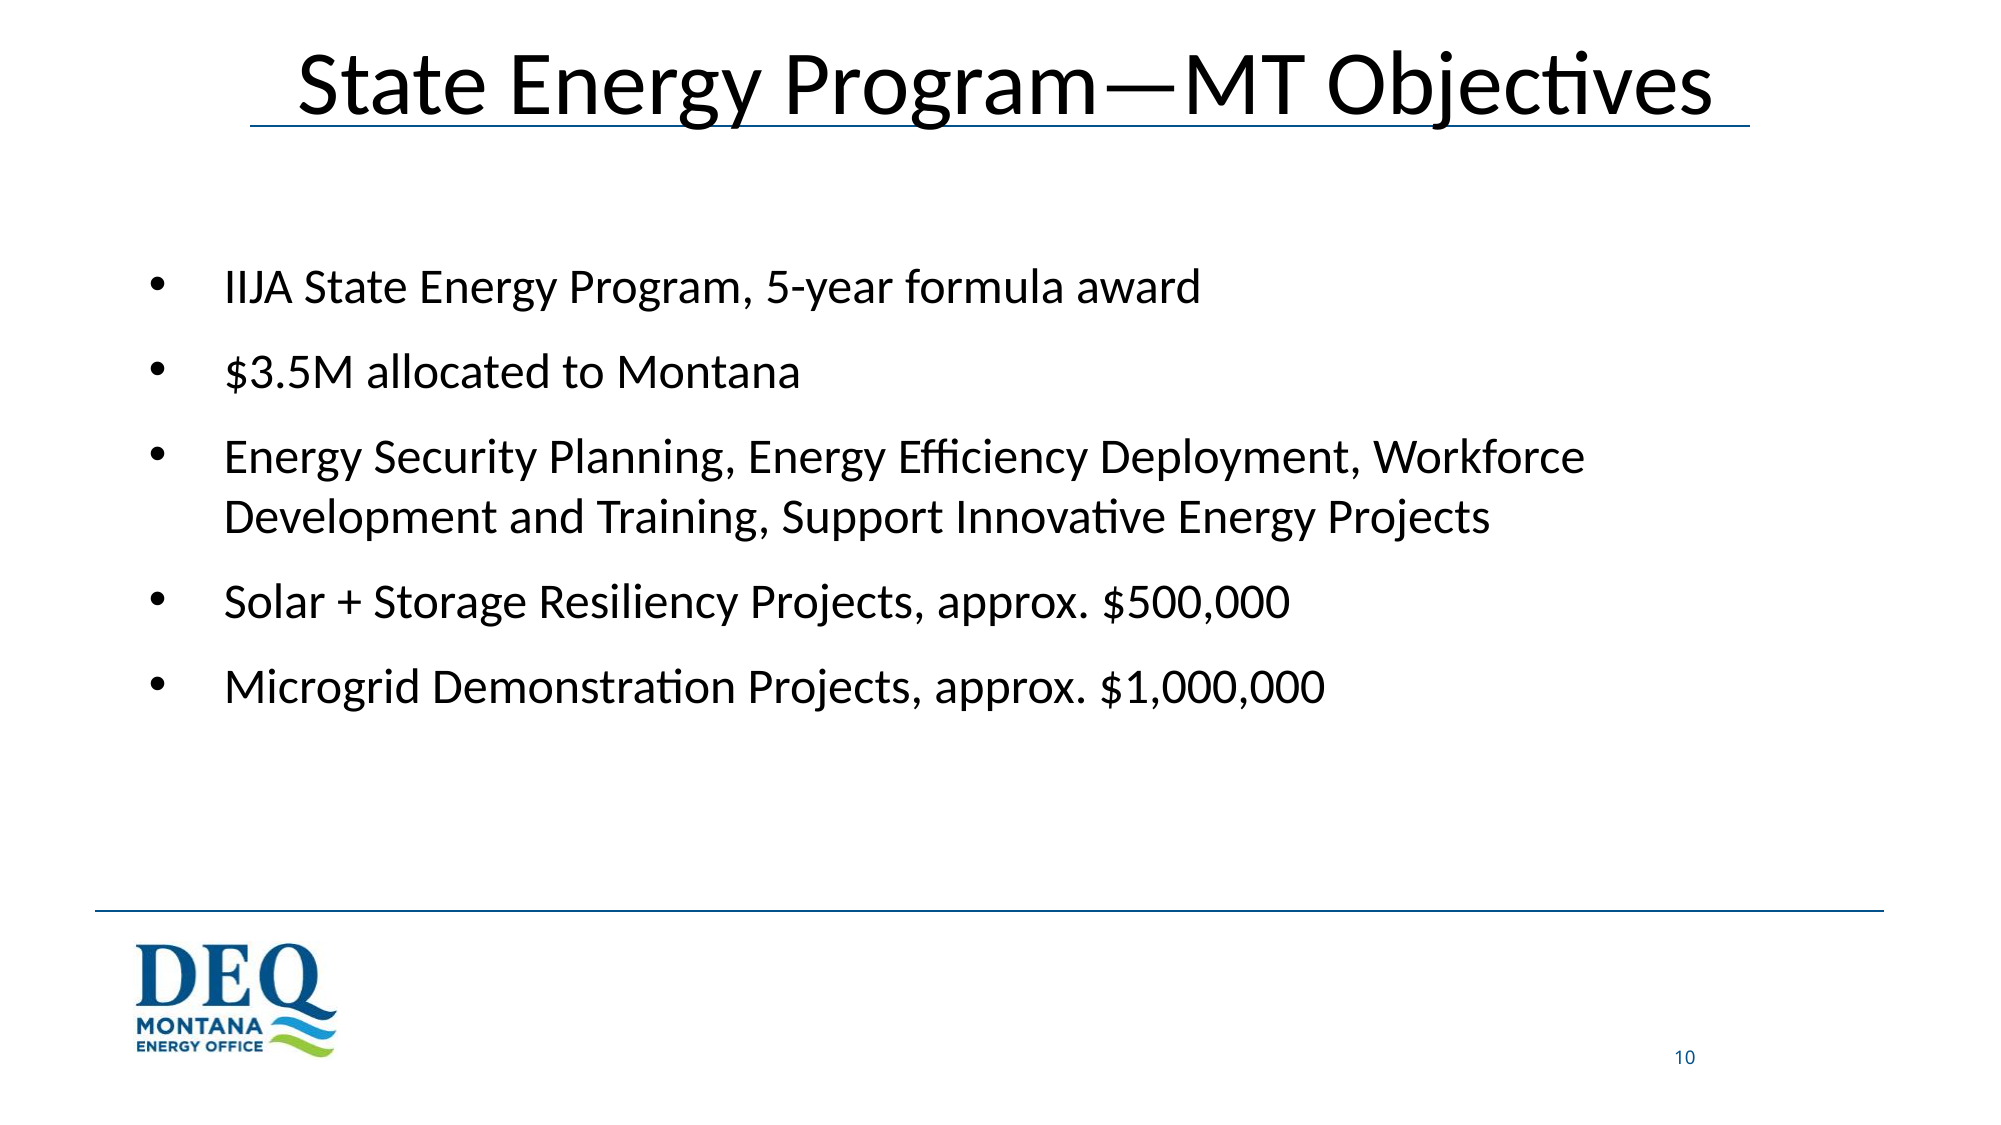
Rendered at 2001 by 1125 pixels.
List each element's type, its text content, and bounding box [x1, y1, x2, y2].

slide_number 10 [1360, 1028, 1711, 1089]
picture [133, 941, 338, 1060]
text_box State Energy Program—MT Objectives [78, 0, 1936, 135]
text_box IIJA State Energy Program, 5-year formula award $3.5M allocated to Montana Energy Security Planning, Energy Efficiency Deployment, Workforce Development and Training, Support Innovative Energy Projects Solar + Storage Resiliency Projects, approx. $500,000 Microgrid Demonstration Projects, approx. $1,000,000 [133, 246, 1810, 791]
